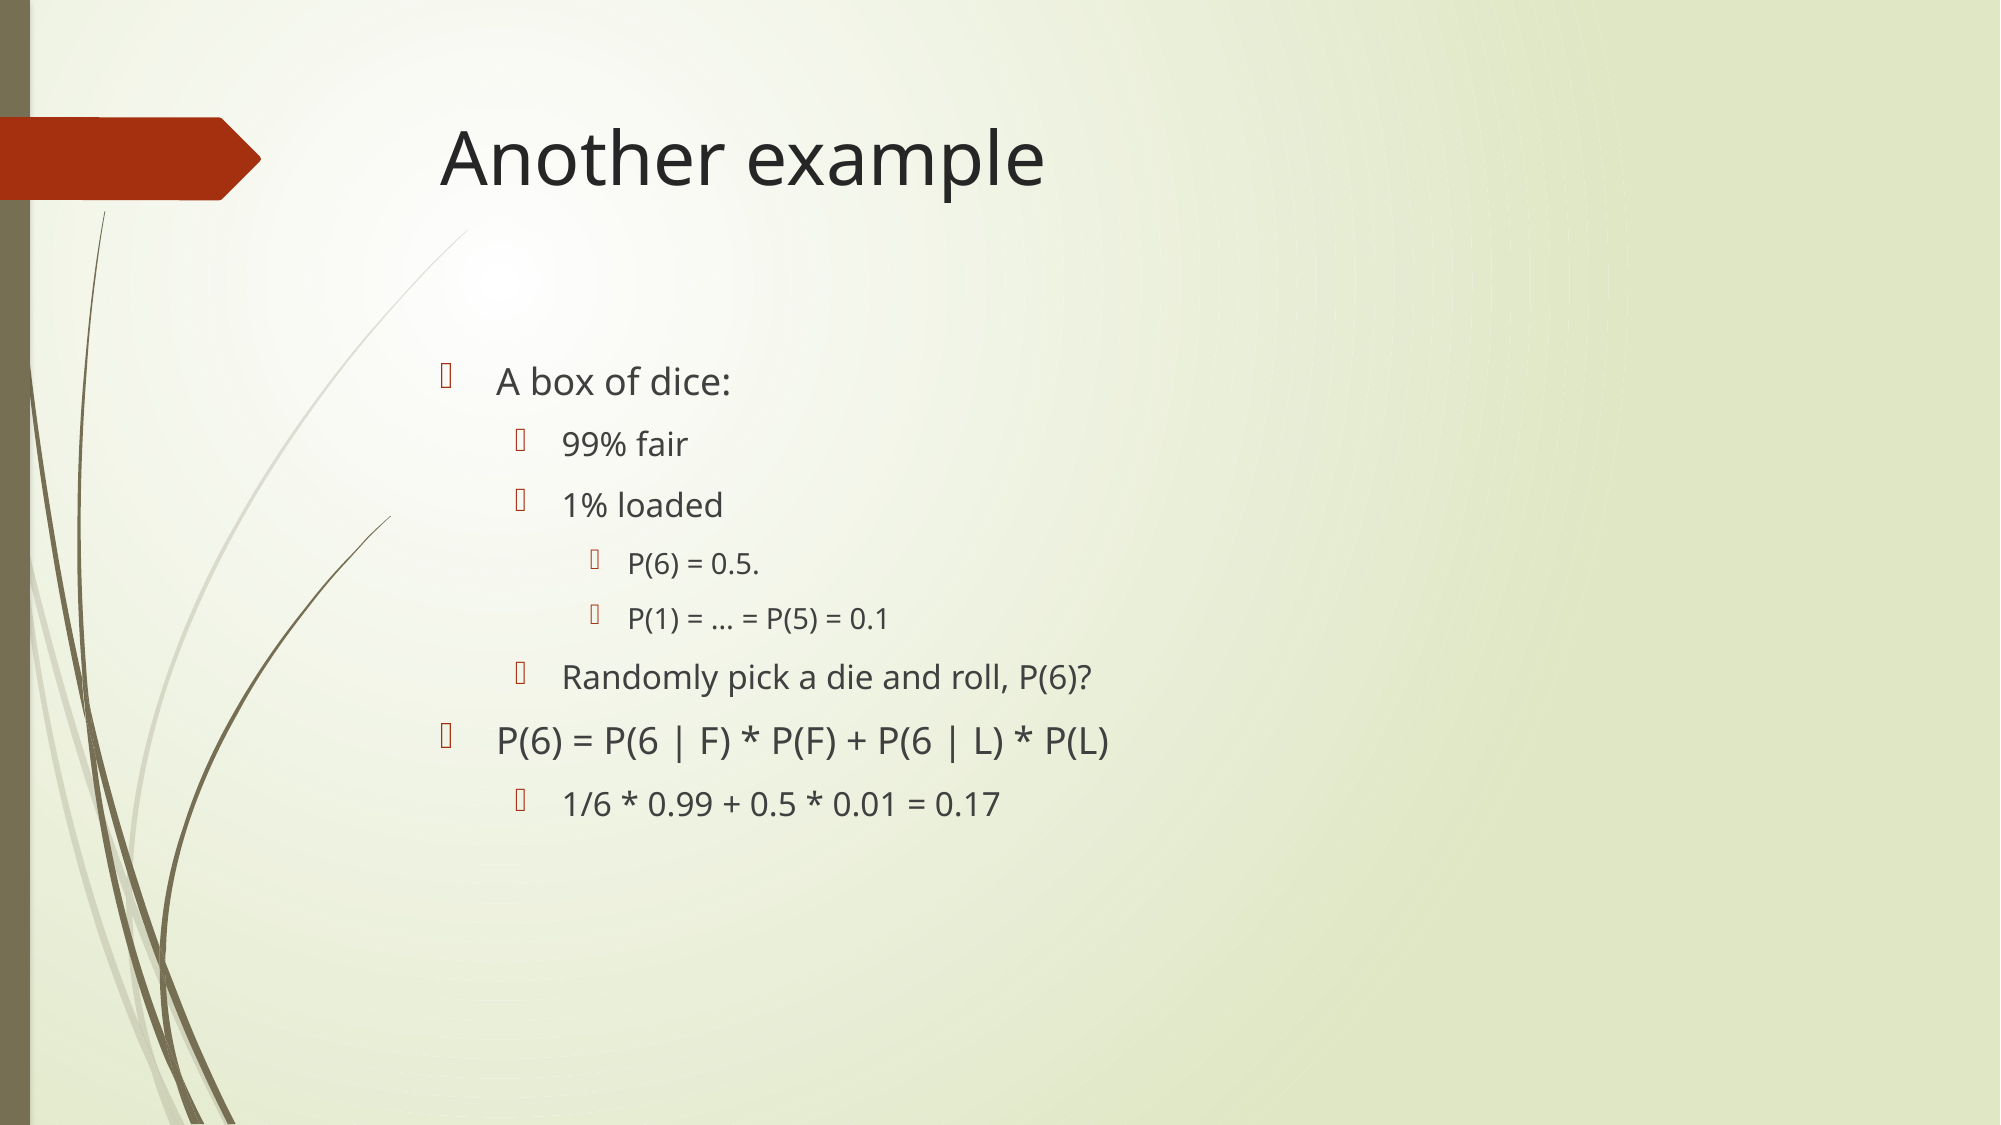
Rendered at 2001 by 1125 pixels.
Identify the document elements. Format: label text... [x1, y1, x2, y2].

list A box of dice: 99% fair 1% loaded P(6) = 0.5. P(1) = … = P(5) = 0.1 Randomly pick a die and roll, P(6)? P(6) = P(6 | F) * P(F) + P(6 | L) * P(L) 1/6 * 0.99 + 0.5 * 0.01 = 0.17 [424, 350, 1888, 988]
title Another example [425, 102, 1888, 313]
